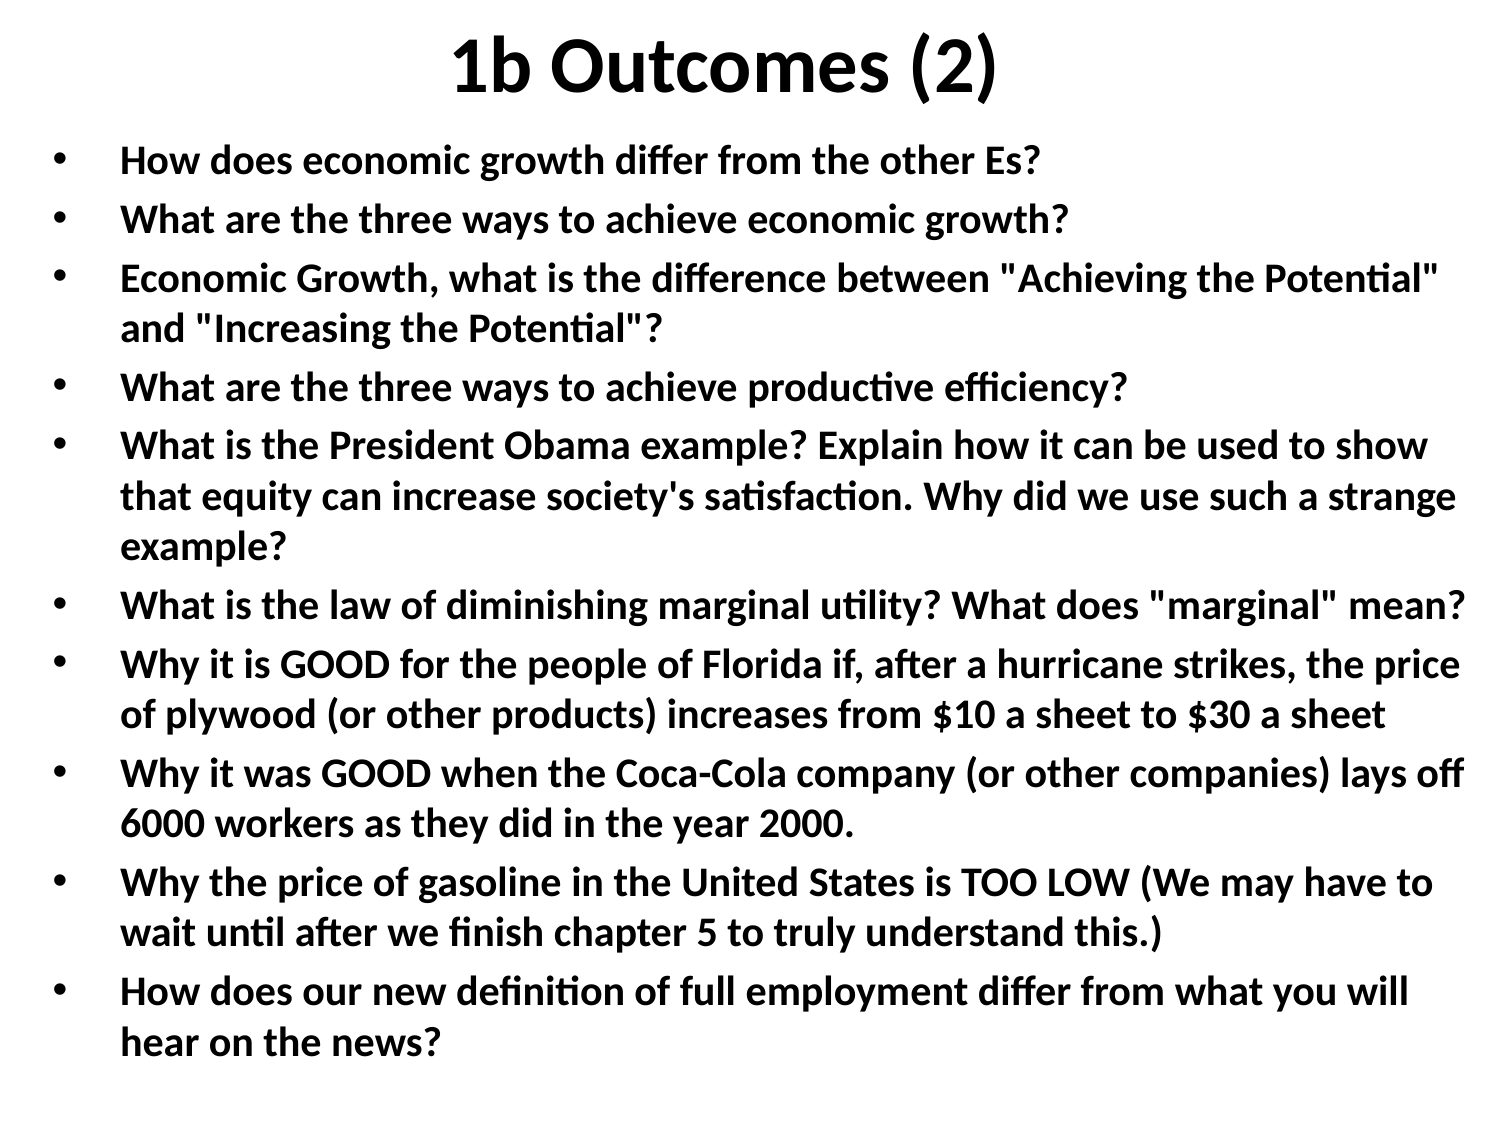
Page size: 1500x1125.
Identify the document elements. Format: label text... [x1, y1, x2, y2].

subtitle How does economic growth differ from the other Es? What are the three ways to achieve economic growth? Economic Growth, what is the difference between "Achieving the Potential" and "Increasing the Potential"? What are the three ways to achieve productive efficiency? What is the President Obama example? Explain how it can be used to show that equity can increase society's satisfaction. Why did we use such a strange example? What is the law of diminishing marginal utility? What does "marginal" mean? Why it is GOOD for the people of Florida if, after a hurricane strikes, the price of plywood (or other products) increases from $10 a sheet to $30 a sheet Why it was GOOD when the Coca-Cola company (or other companies) lays off 6000 workers as they did in the year 2000. Why the price of gasoline in the United States is TOO LOW (We may have to wait until after we finish chapter 5 to truly understand this.) How does our new definition of full employment differ from what you will hear on the news? [37, 125, 1500, 1088]
title 1b Outcomes (2) [87, 3, 1363, 116]
